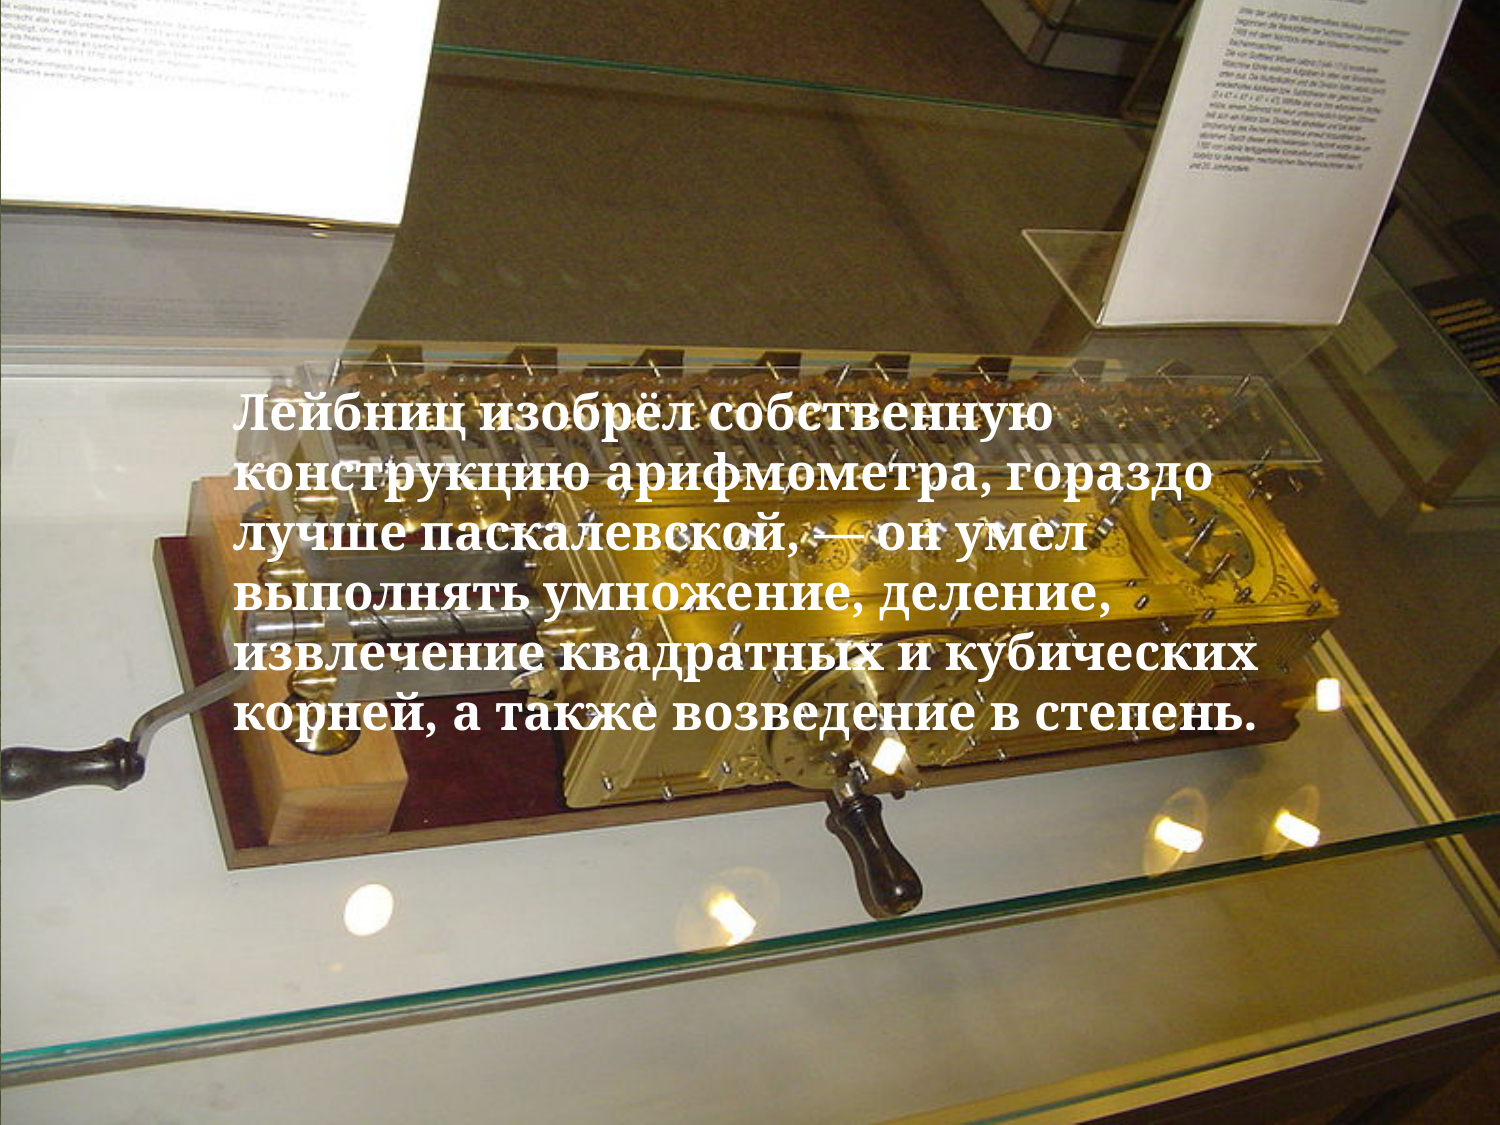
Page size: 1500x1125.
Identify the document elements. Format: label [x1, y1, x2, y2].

list [4, 3, 1498, 1120]
